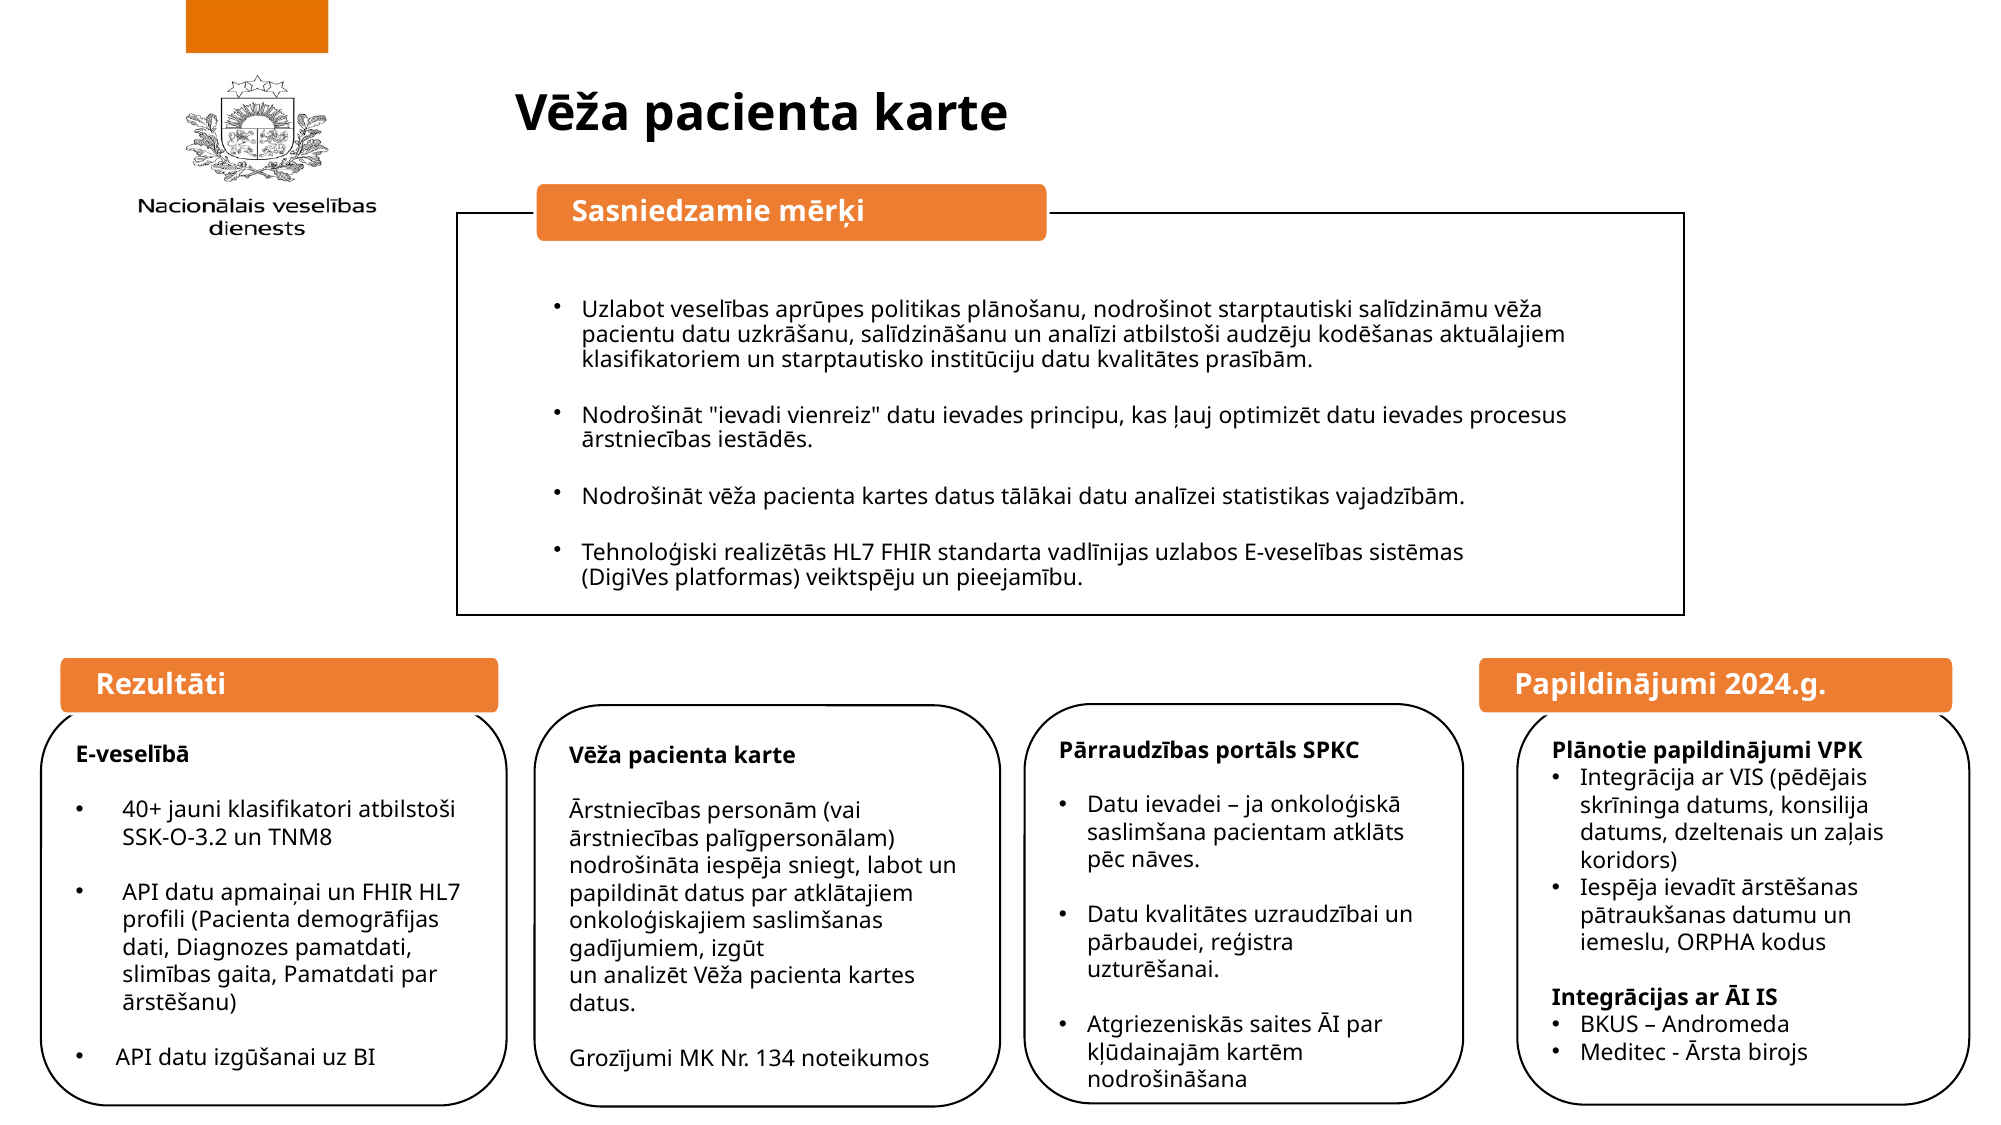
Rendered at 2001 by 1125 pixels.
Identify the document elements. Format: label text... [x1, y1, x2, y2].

text_box Papildinājumi 2024.g. [1475, 654, 1956, 716]
text_box E-veselībā 40+ jauni klasifikatori atbilstoši SSK-O-3.2 un TNM8 API datu apmaiņai un FHIR HL7 profili (Pacienta demogrāfijas dati, Diagnozes pamatdati, slimības gaita, Pamatdati par ārstēšanu) API datu izgūšanai uz BI [39, 716, 508, 1107]
text_box Rezultāti [57, 654, 502, 716]
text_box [457, 182, 1684, 616]
title Vēža pacienta karte [500, 79, 1640, 182]
text_box Plānotie papildinājumi VPK Integrācija ar VIS (pēdējais skrīninga datums, konsilija datums, dzeltenais un zaļais koridors) Iespēja ievadīt ārstēšanas pātraukšanas datumu un iemeslu, ORPHA kodus Integrācijas ar ĀI IS BKUS – Andromeda Meditec - Ārsta birojs [1516, 716, 1971, 1106]
text_box Vēža pacienta karte Ārstniecības personām (vai ārstniecības palīgpersonālam) nodrošināta iespēja sniegt, labot un papildināt datus par atklātajiem onkoloģiskajiem saslimšanas gadījumiem, izgūt un analizēt Vēža pacienta kartes datus. Grozījumi MK Nr. 134 noteikumos [533, 704, 1002, 1108]
text_box Pārraudzības portāls SPKC Datu ievadei – ja onkoloģiskā saslimšana pacientam atklāts pēc nāves. Datu kvalitātes uzraudzībai un pārbaudei, reģistra uzturēšanai. Atgriezeniskās saites ĀI par kļūdainajām kartēm nodrošināšana [1023, 703, 1465, 1105]
picture [64, 0, 450, 321]
